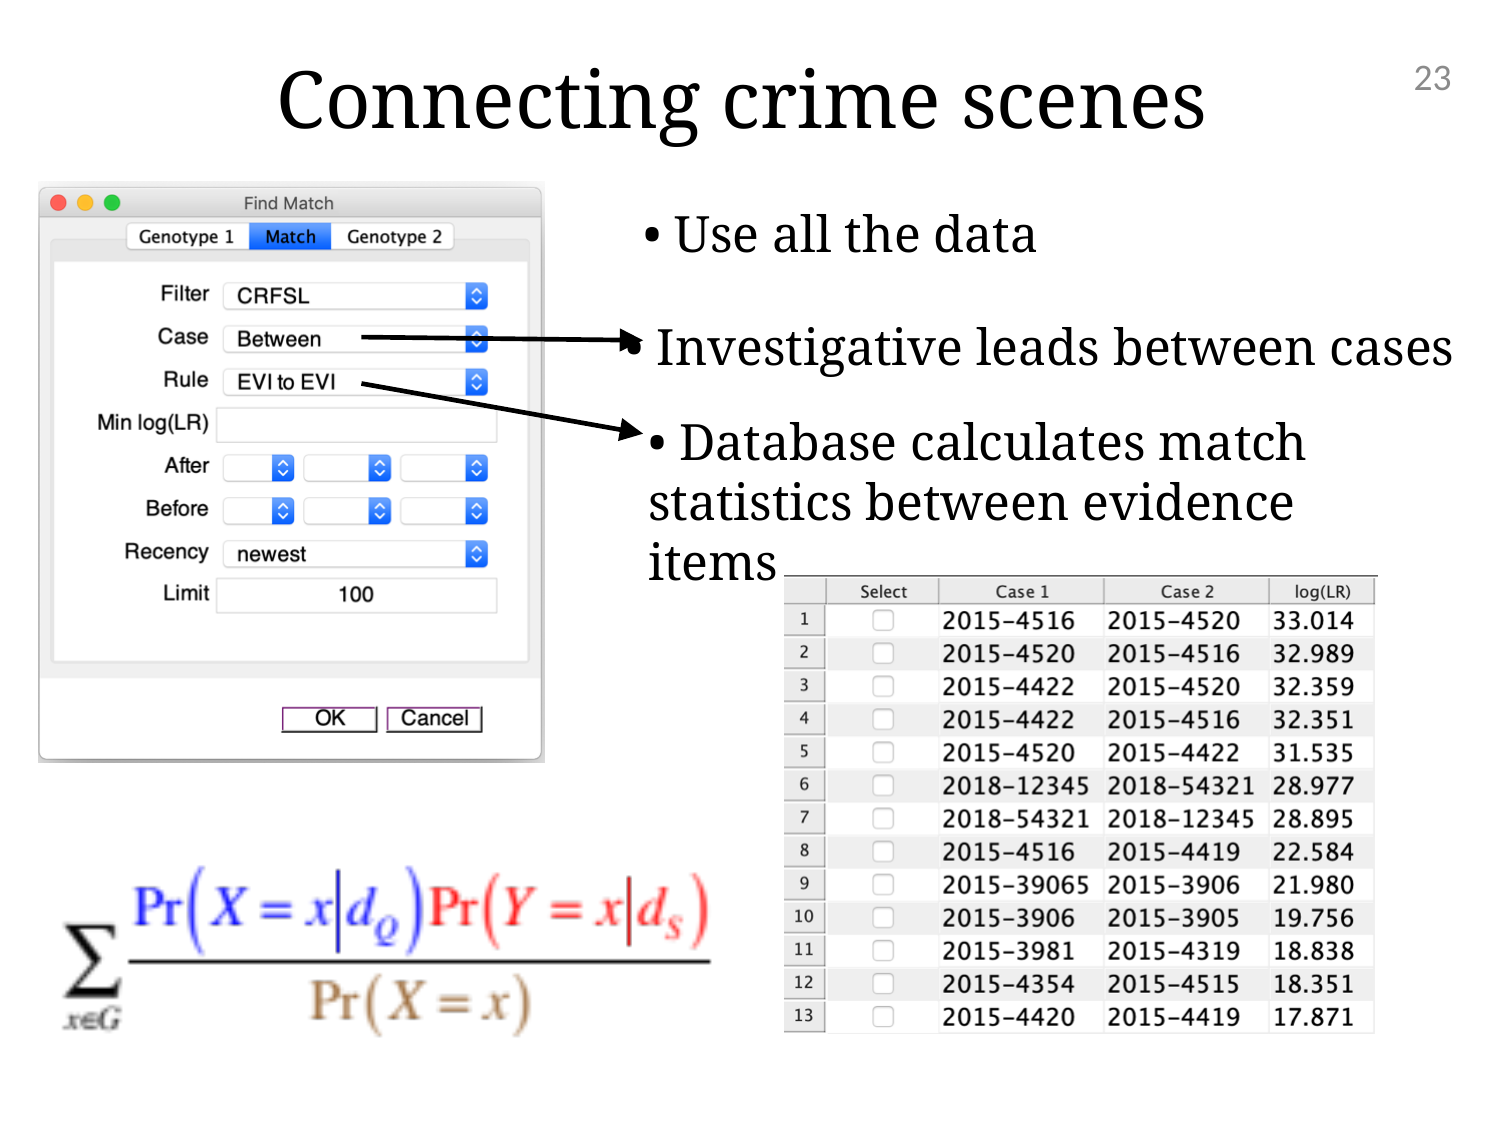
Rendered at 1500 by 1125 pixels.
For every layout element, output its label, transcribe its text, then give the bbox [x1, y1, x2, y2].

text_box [56, 856, 715, 1045]
text_box • Use all the data [629, 195, 1054, 271]
slide_number 23 [1116, 45, 1467, 105]
picture [784, 575, 1378, 1035]
picture [38, 181, 545, 763]
title Connecting crime scenes [67, 3, 1418, 191]
text_box [549, 416, 644, 441]
text_box [549, 329, 644, 351]
text_box • Investigative leads between cases [611, 307, 1470, 383]
text_box • Database calculates match statistics between evidence items [633, 402, 1418, 598]
